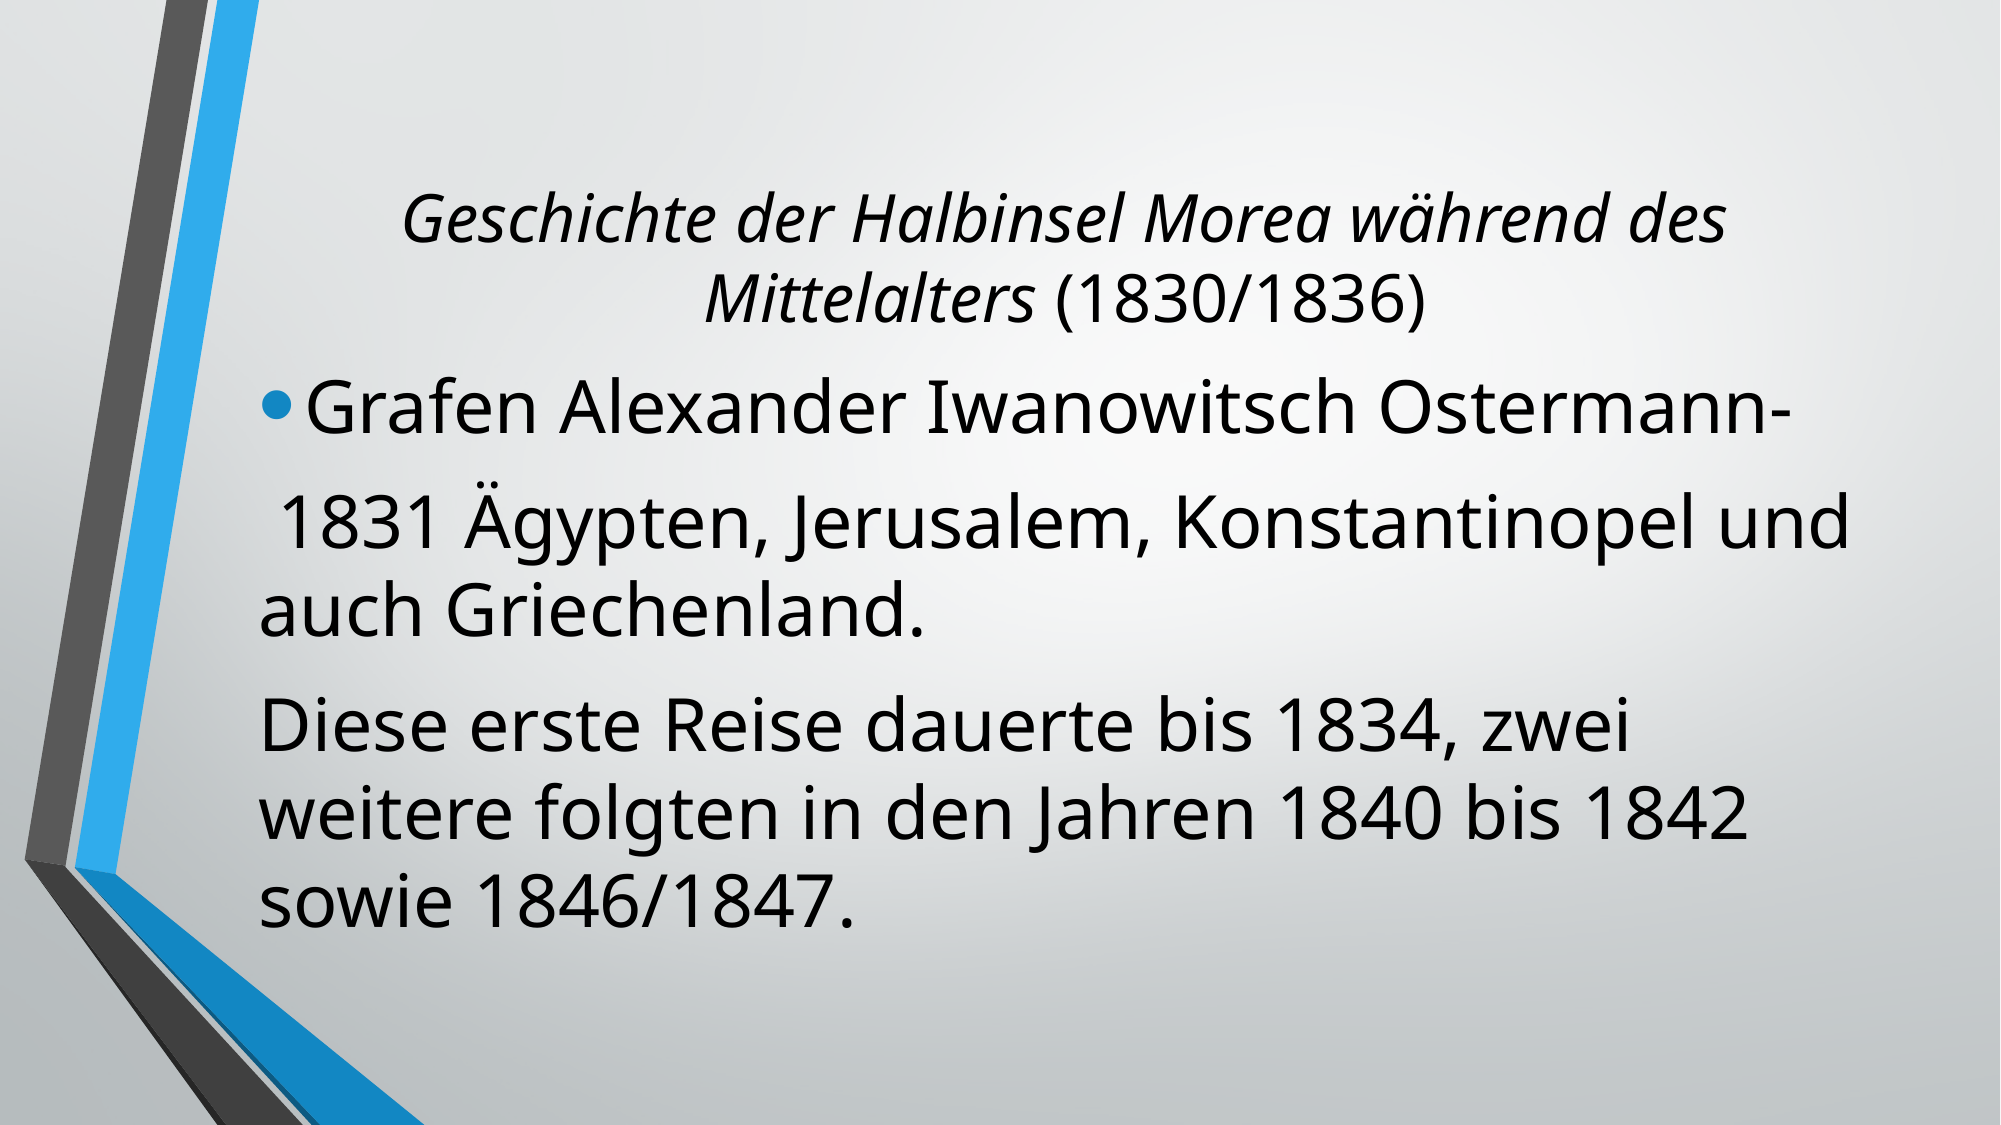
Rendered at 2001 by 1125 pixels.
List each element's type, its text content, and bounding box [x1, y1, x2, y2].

title Geschichte der Halbinsel Morea während des Mittelalters (1830/1836) [243, 112, 1887, 352]
list Grafen Alexander Iwanowitsch Ostermann- 1831 Ägypten, Jerusalem, Konstantinopel und auch Griechenland. Diese erste Reise dauerte bis 1834, zwei weitere folgten in den Jahren 1840 bis 1842 sowie 1846/1847. [243, 352, 1887, 950]
